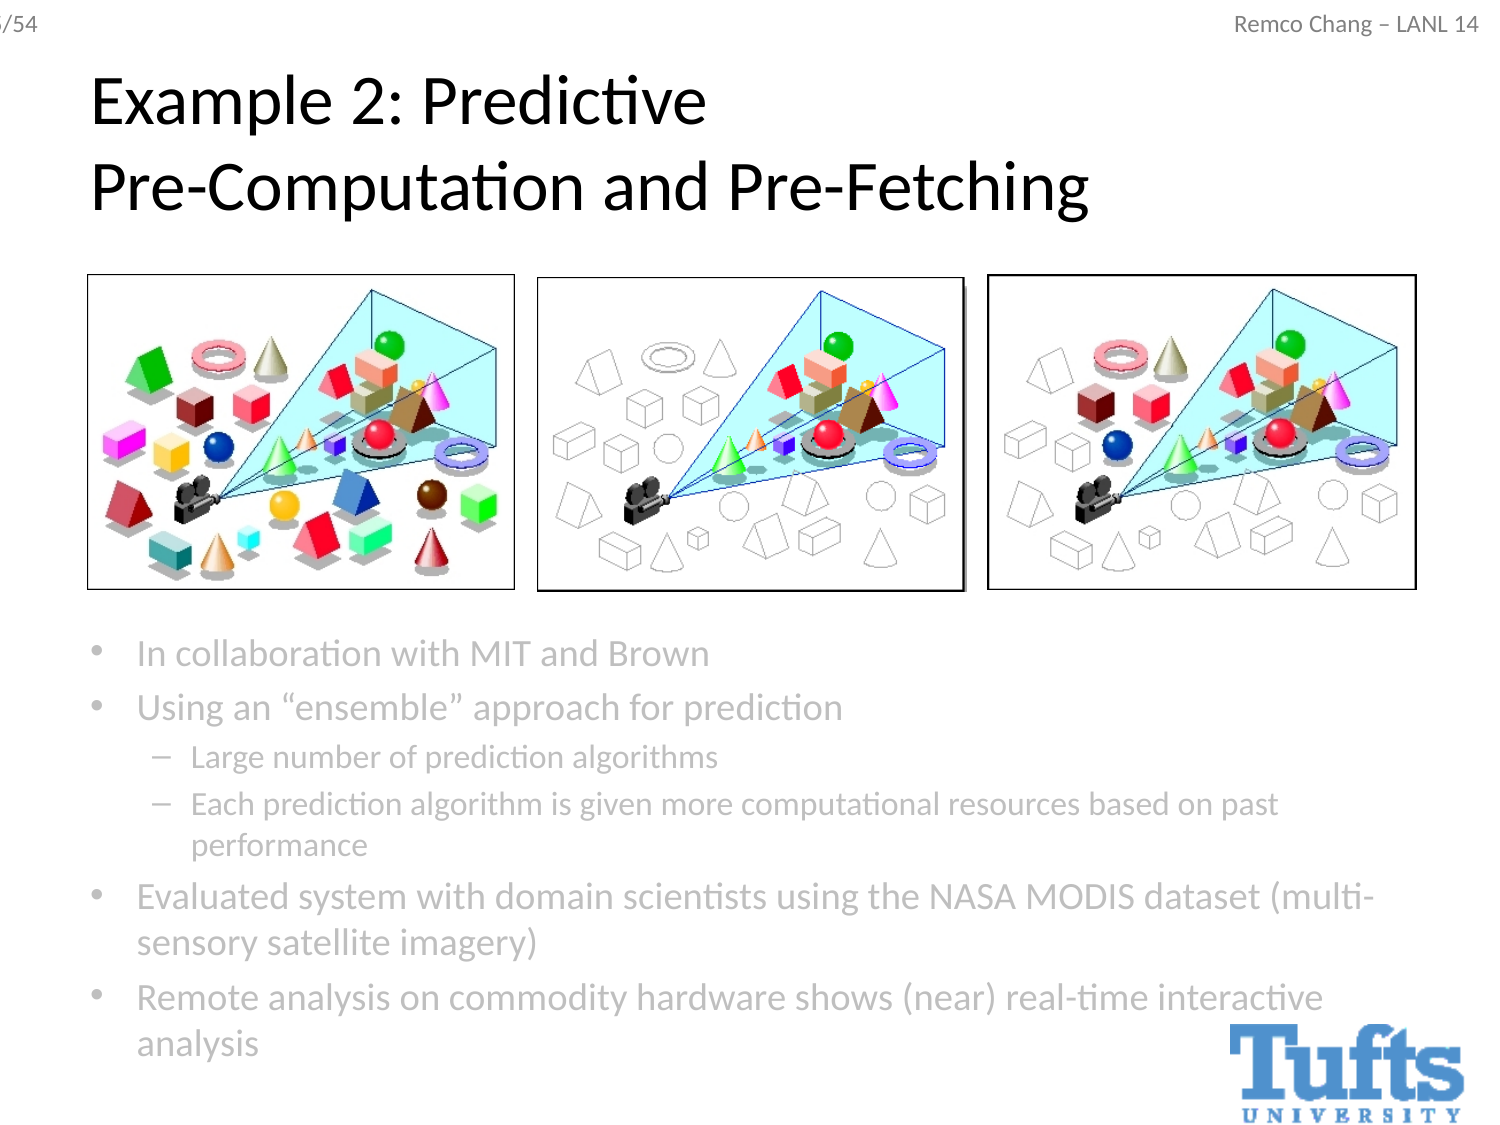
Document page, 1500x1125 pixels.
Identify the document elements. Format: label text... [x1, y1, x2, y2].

list In collaboration with MIT and Brown Using an “ensemble” approach for prediction Large number of prediction algorithms Each prediction algorithm is given more computational resources based on past performance Evaluated system with domain scientists using the NASA MODIS dataset (multi-sensory satellite imagery) Remote analysis on commodity hardware shows (near) real-time interactive analysis [75, 620, 1425, 1075]
title Example 2: Predictive Pre-Computation and Pre-Fetching [75, 45, 1425, 233]
picture [87, 274, 515, 590]
picture [1230, 1024, 1500, 1125]
picture [537, 276, 967, 593]
picture [987, 273, 1417, 590]
